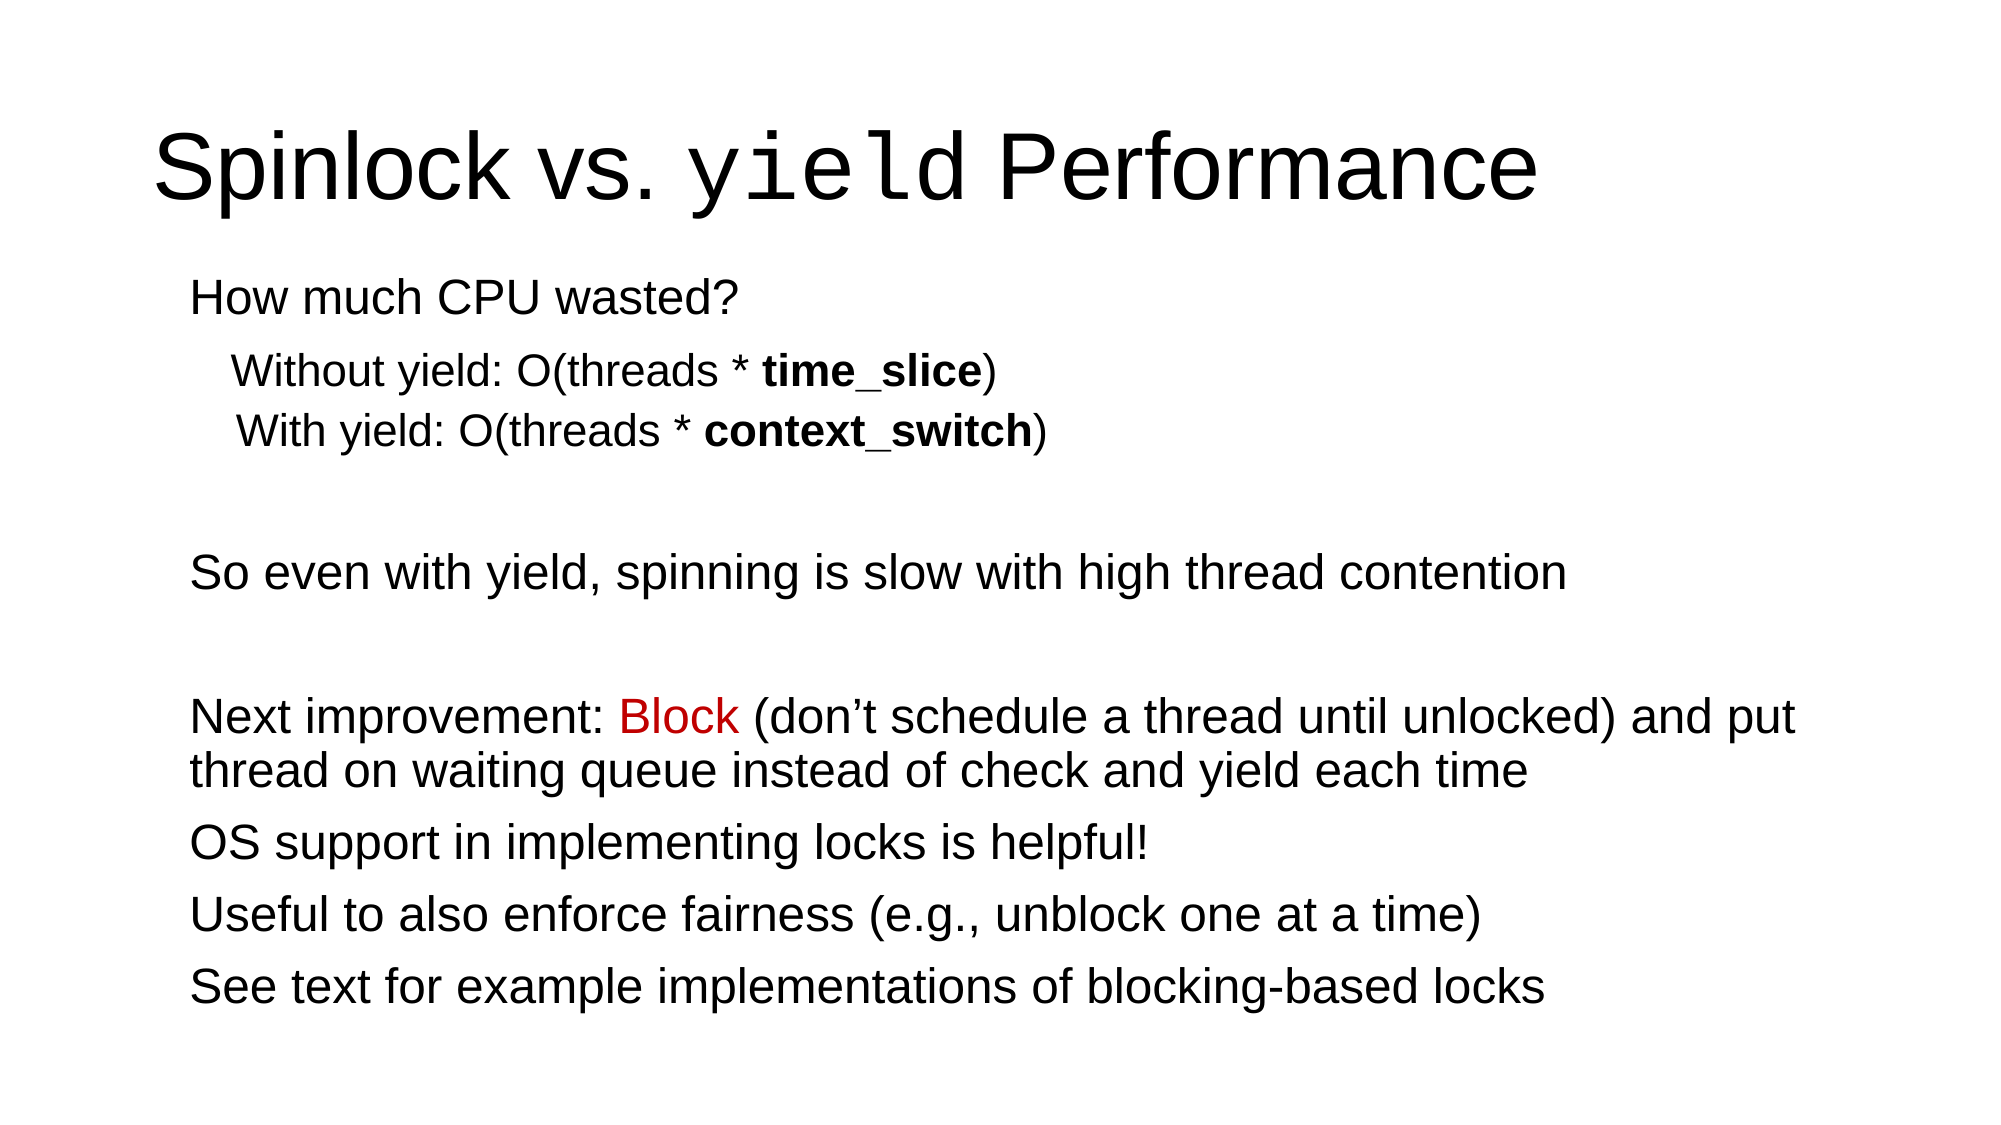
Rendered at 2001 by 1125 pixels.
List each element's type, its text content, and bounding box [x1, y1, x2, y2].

list How much CPU wasted? Without yield: O(threads * time_slice) With yield: O(threads * context_switch) So even with yield, spinning is slow with high thread contention Next improvement: Block (don’t schedule a thread until unlocked) and put thread on waiting queue instead of check and yield each time OS support in implementing locks is helpful! Useful to also enforce fairness (e.g., unblock one at a time) See text for example implementations of blocking-based locks [174, 264, 1842, 1095]
title Spinlock vs. yield Performance [137, 59, 1863, 278]
